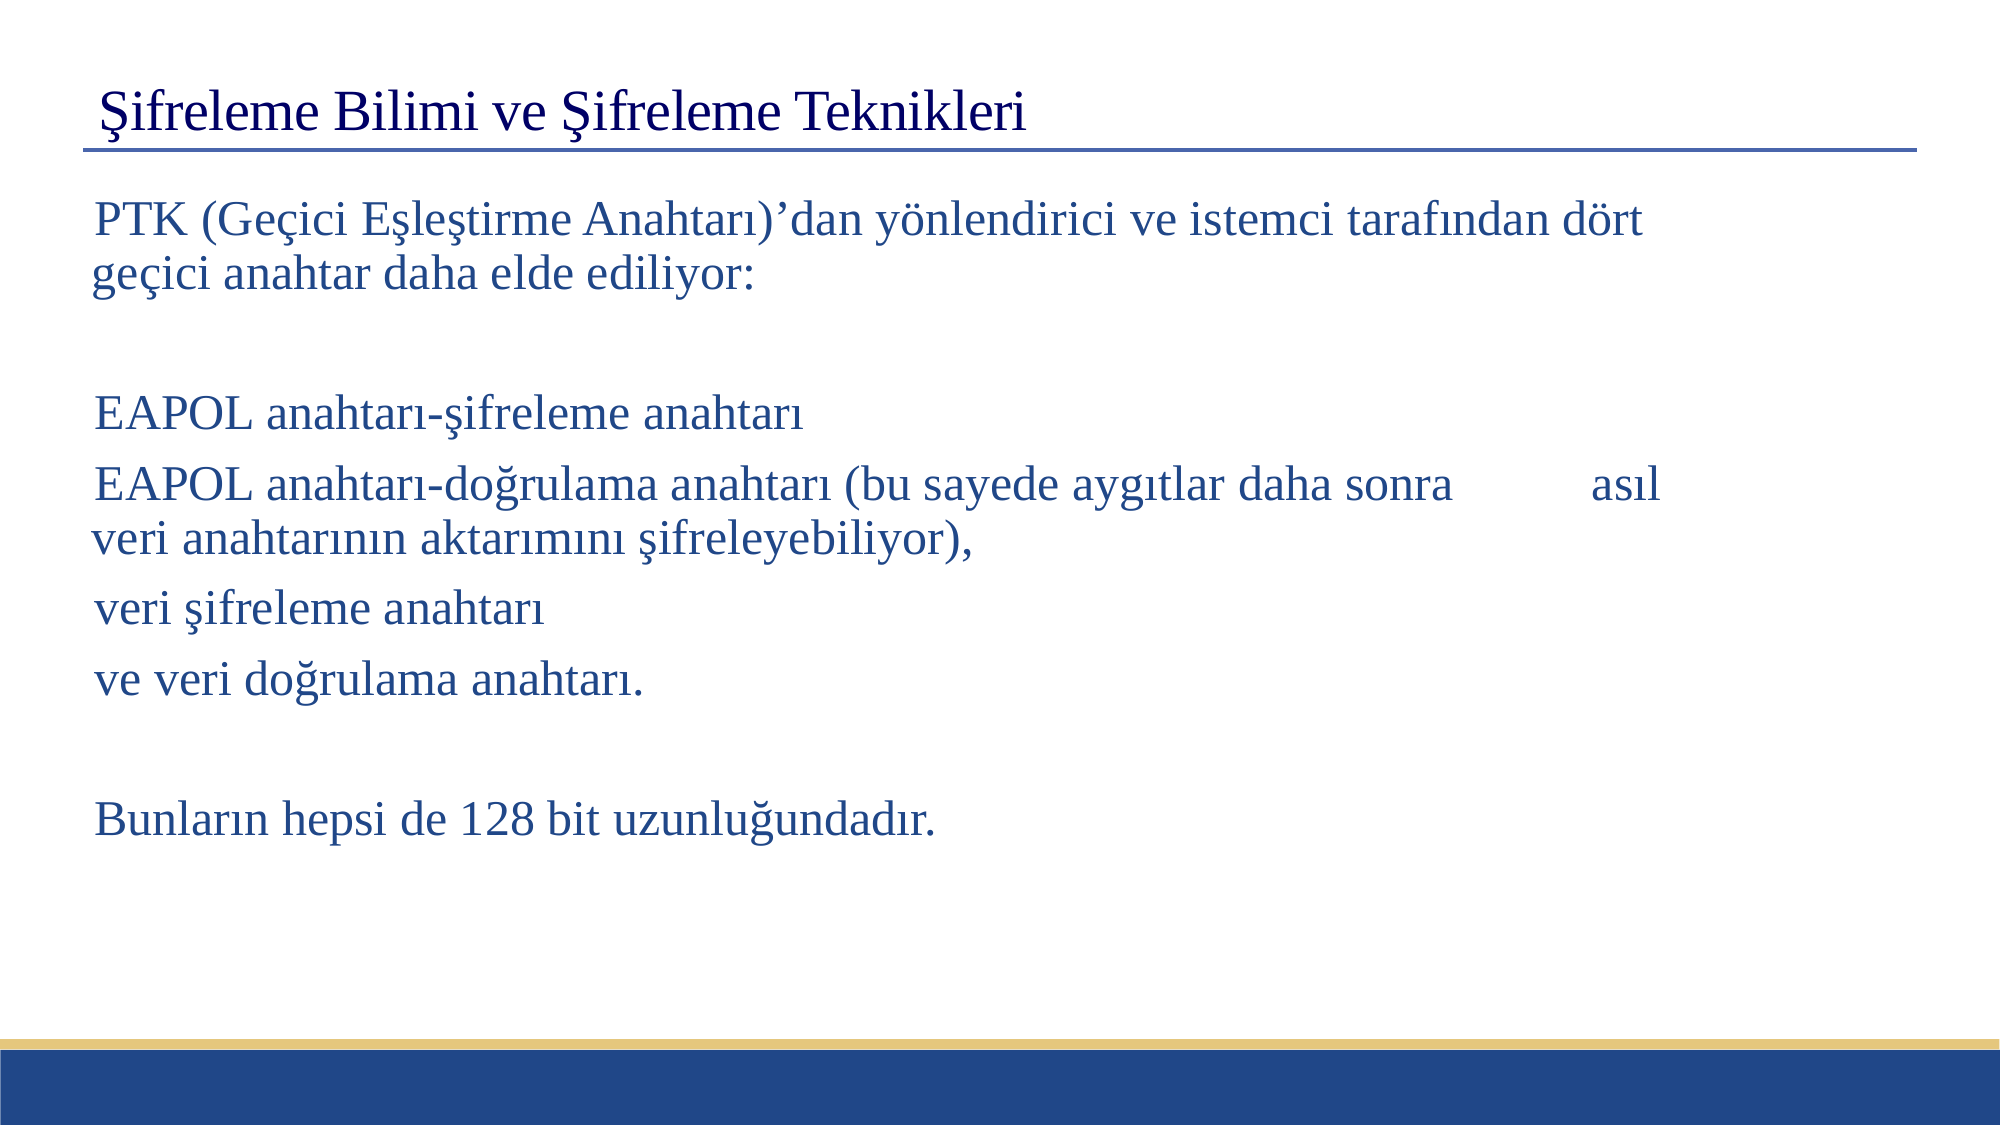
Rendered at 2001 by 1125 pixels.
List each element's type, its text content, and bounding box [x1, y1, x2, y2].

title Şifreleme Bilimi ve Şifreleme Teknikleri [83, 47, 1917, 150]
list PTK (Geçici Eşleştirme Anahtarı)’dan yönlendirici ve istemci tarafından dört geçici anahtar daha elde ediliyor: EAPOL anahtarı-şifreleme anahtarı EAPOL anahtarı-doğrulama anahtarı (bu sayede aygıtlar daha sonra asıl veri anahtarının aktarımını şifreleyebiliyor), veri şifreleme anahtarı ve veri doğrulama anahtarı. Bunların hepsi de 128 bit uzunluğundadır. [83, 184, 1717, 875]
text_box [349, 70, 1700, 258]
